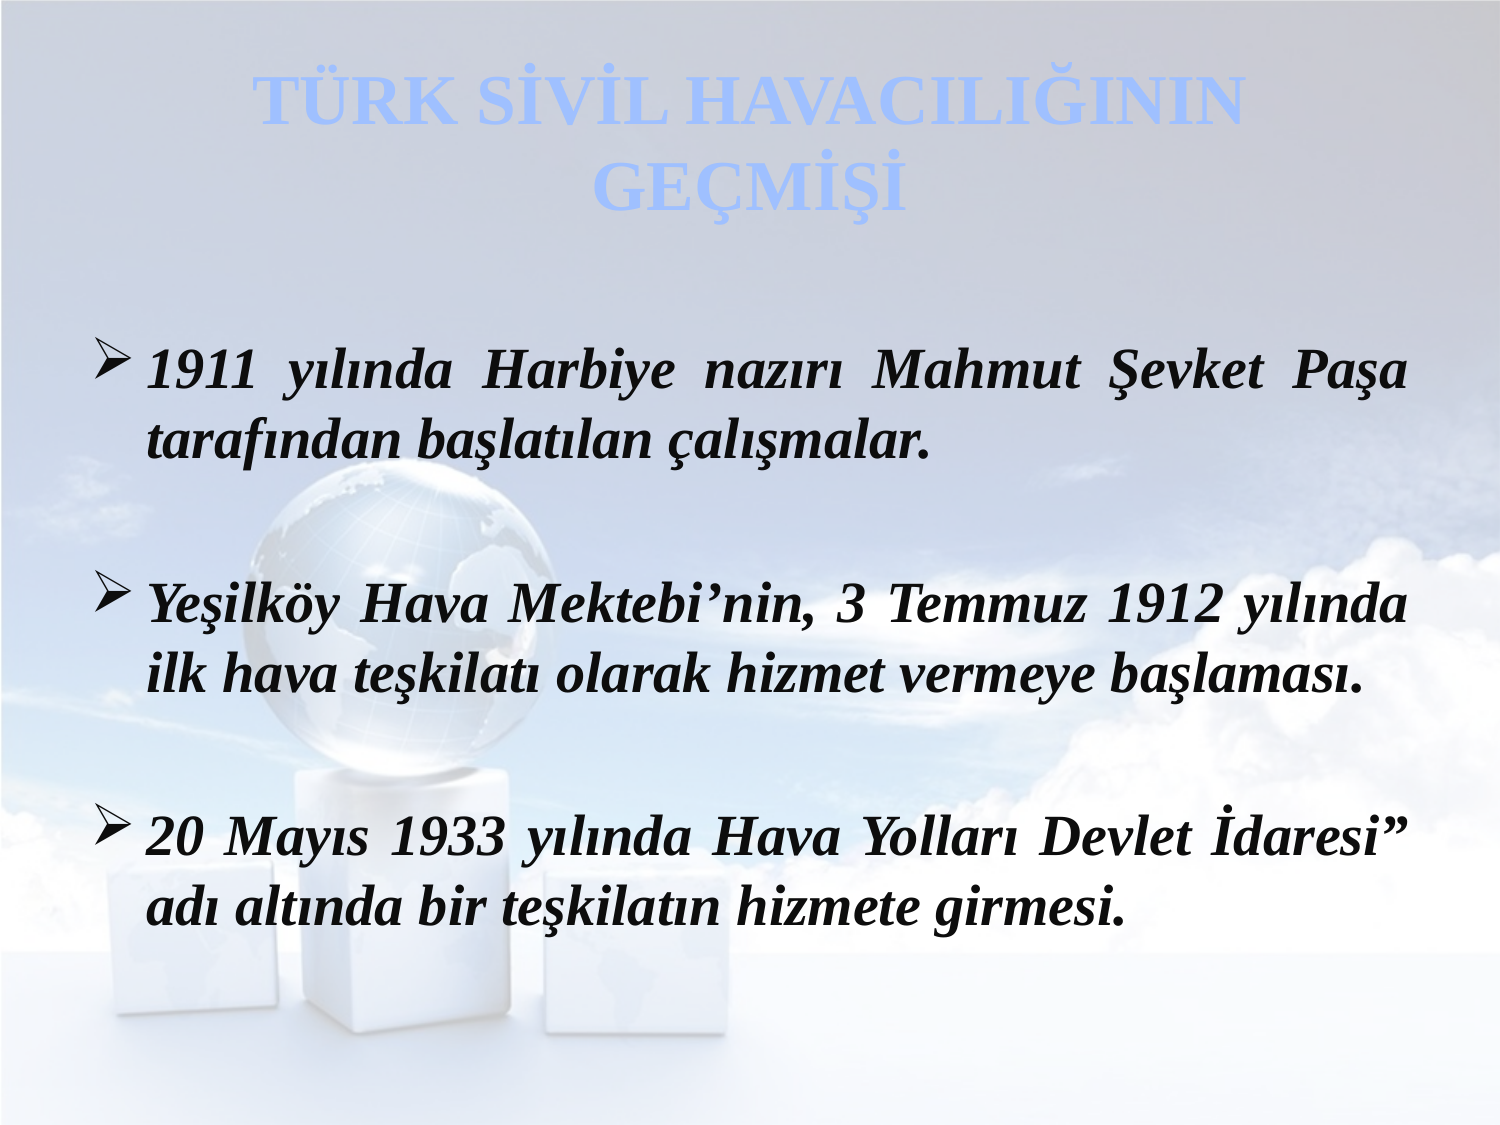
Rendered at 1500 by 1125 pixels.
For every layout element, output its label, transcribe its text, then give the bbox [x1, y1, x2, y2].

list 1911 yılında Harbiye nazırı Mahmut Şevket Paşa tarafından başlatılan çalışmalar. Yeşilköy Hava Mektebi’nin, 3 Temmuz 1912 yılında ilk hava teşkilatı olarak hizmet vermeye başlaması. 20 Mayıs 1933 yılında Hava Yolları Devlet İdaresi” adı altında bir teşkilatın hizmete girmesi. [75, 262, 1425, 1005]
title TÜRK SİVİL HAVACILIĞININ GEÇMİŞİ [75, 45, 1425, 233]
